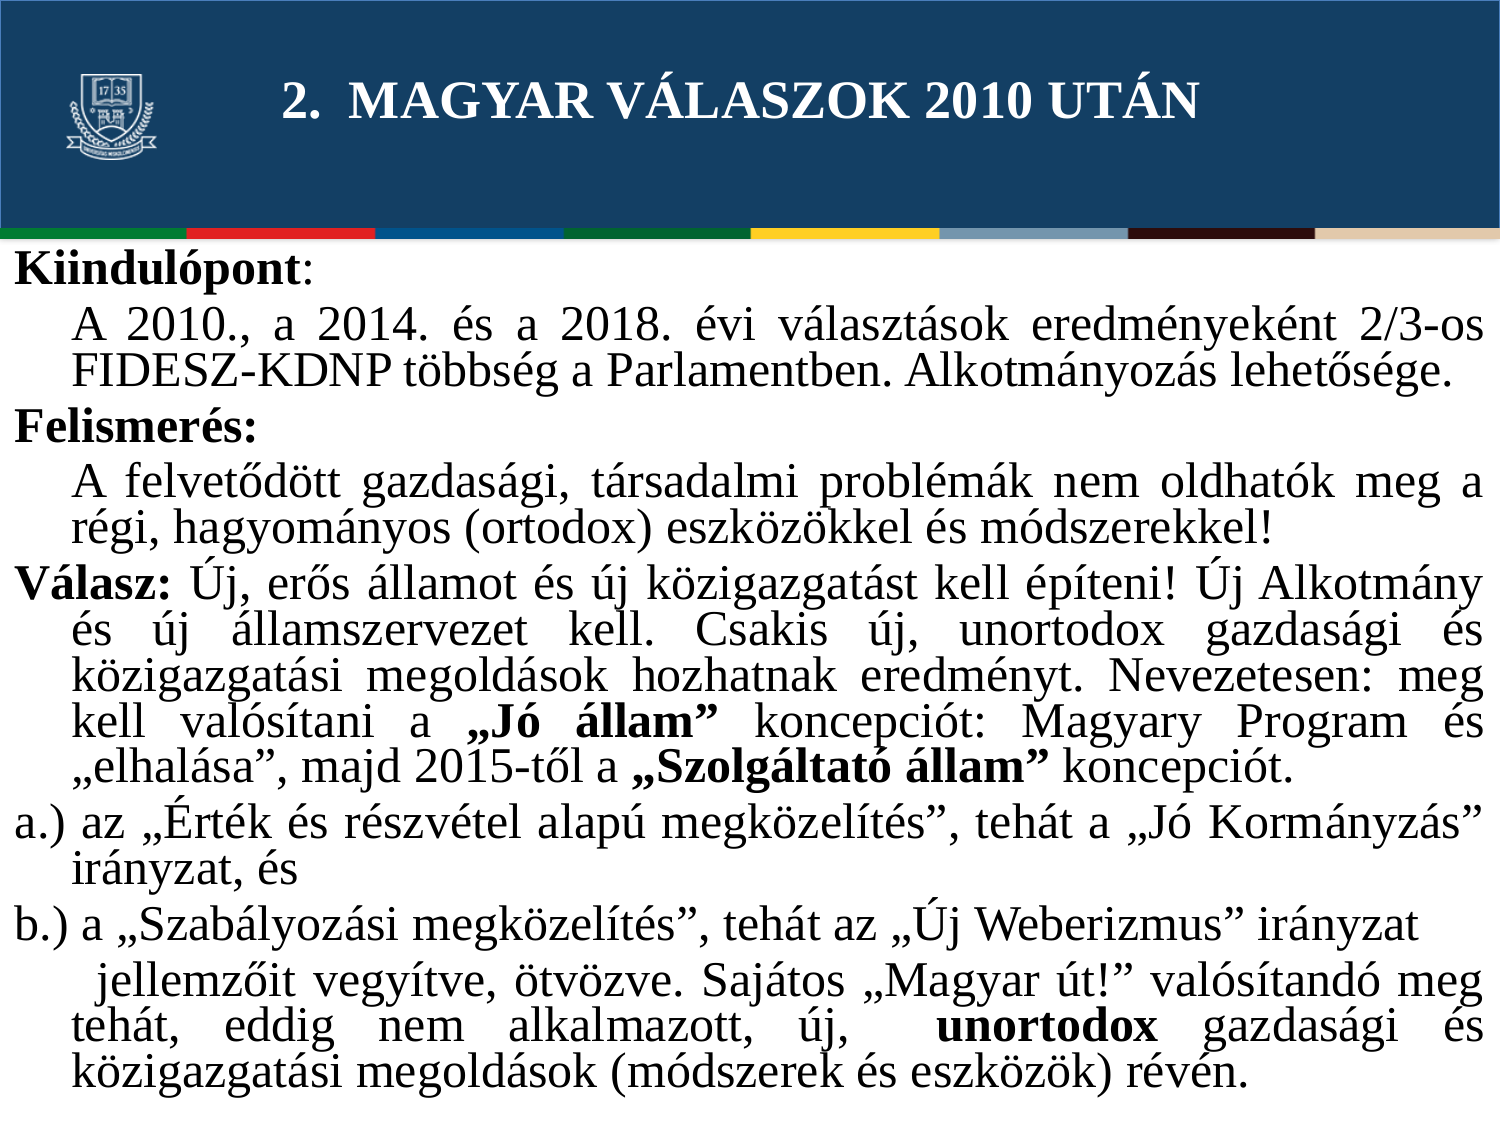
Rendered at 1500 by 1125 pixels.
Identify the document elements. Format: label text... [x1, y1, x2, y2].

text_box Kiindulópont: A 2010., a 2014. és a 2018. évi választások eredményeként 2/3-os FIDESZ-KDNP többség a Parlamentben. Alkotmányozás lehetősége. Felismerés: A felvetődött gazdasági, társadalmi problémák nem oldhatók meg a régi, hagyományos (ortodox) eszközökkel és módszerekkel! Válasz: Új, erős államot és új közigazgatást kell építeni! Új Alkotmány és új államszervezet kell. Csakis új, unortodox gazdasági és közigazgatási megoldások hozhatnak eredményt. Nevezetesen: meg kell valósítani a „Jó állam” koncepciót: Magyary Program és „elhalása”, majd 2015-től a „Szolgáltató állam” koncepciót. a.) az „Érték és részvétel alapú megközelítés”, tehát a „Jó Kormányzás” irányzat, és b.) a „Szabályozási megközelítés”, tehát az „Új Weberizmus” irányzat jellemzőit vegyítve, ötvözve. Sajátos „Magyar út!” valósítandó meg tehát, eddig nem alkalmazott, új, unortodox gazdasági és közigazgatási megoldások (módszerek és eszközök) révén. [0, 241, 1500, 1125]
title 2. Magyar válaszok 2010 után [172, 95, 1327, 190]
picture [66, 74, 157, 160]
